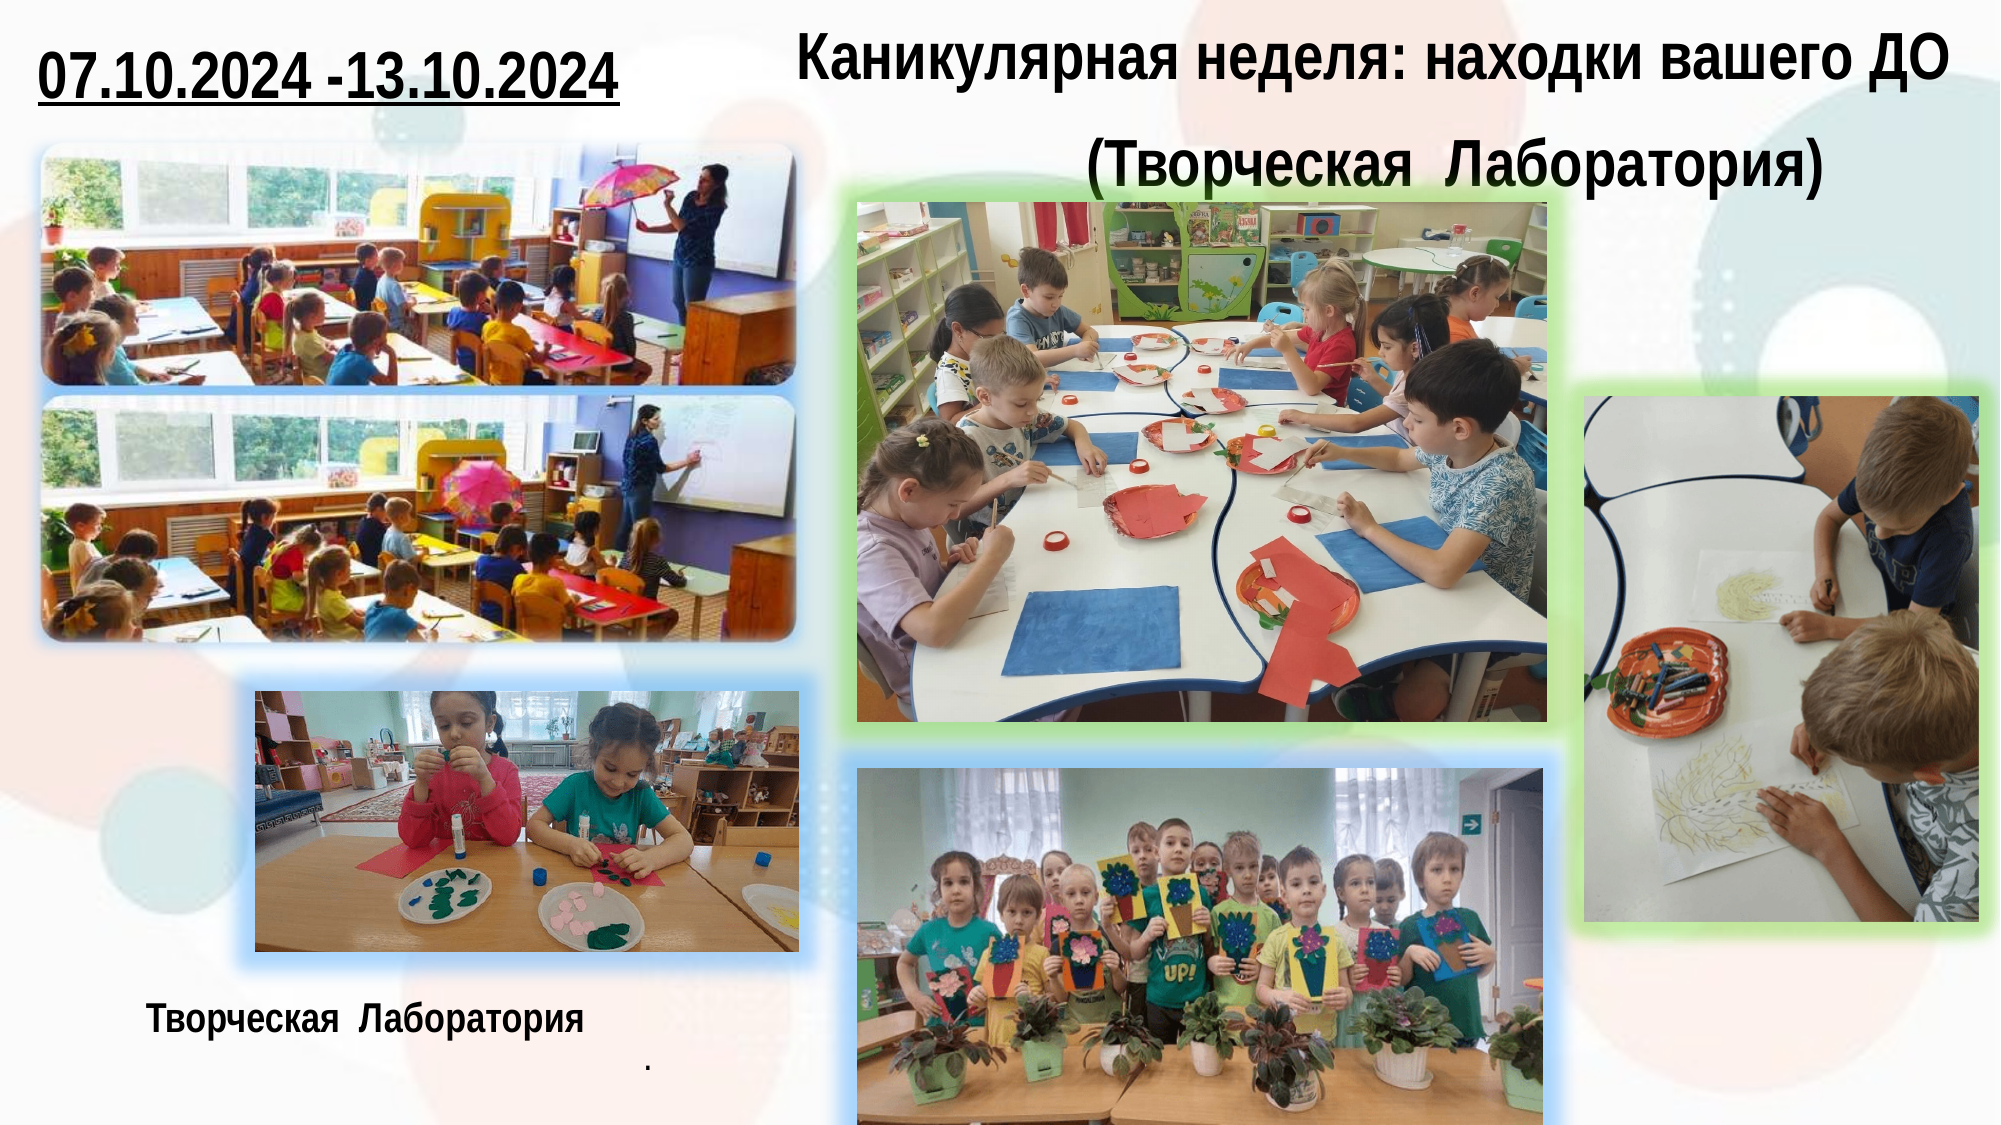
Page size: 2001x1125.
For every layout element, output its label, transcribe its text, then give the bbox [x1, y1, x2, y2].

picture [856, 202, 2000, 960]
text_box Каникулярная неделя: находки вашего ДО (Творческая Лаборатория) [780, 0, 2000, 207]
picture [856, 768, 1543, 1125]
picture [22, 134, 814, 660]
picture [254, 691, 799, 952]
text_box 07.10.2024 -13.10.2024 [22, 23, 1048, 119]
text_box Творческая Лаборатория . [55, 983, 666, 1084]
